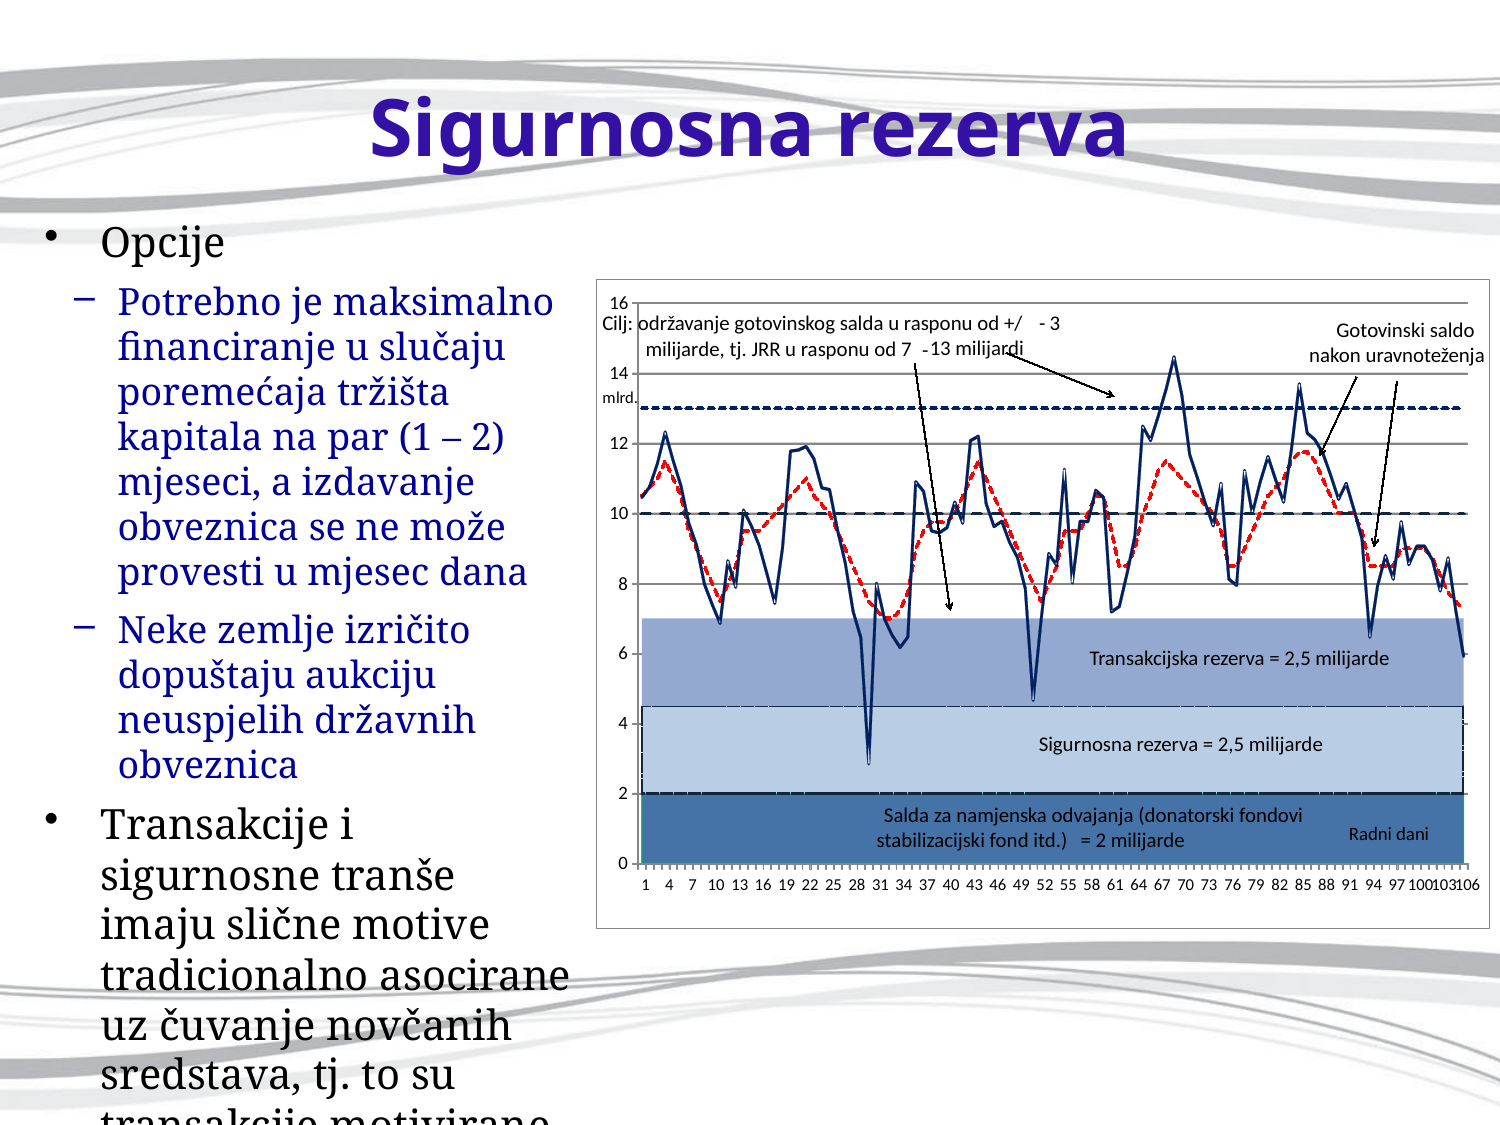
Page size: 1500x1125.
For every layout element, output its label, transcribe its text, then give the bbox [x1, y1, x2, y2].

picture [0, 0, 1500, 1125]
list Opcije Potrebno je maksimalno financiranje u slučaju poremećaja tržišta kapitala na par (1 – 2) mjeseci, a izdavanje obveznica se ne može provesti u mjesec dana Neke zemlje izričito dopuštaju aukciju neuspjelih državnih obveznica Transakcije i sigurnosne tranše imaju slične motive tradicionalno asocirane uz čuvanje novčanih sredstava, tj. to su transakcije motivirane oprezom [29, 207, 597, 1059]
title Sigurnosna rezerva [112, 24, 1388, 226]
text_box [596, 278, 1491, 929]
